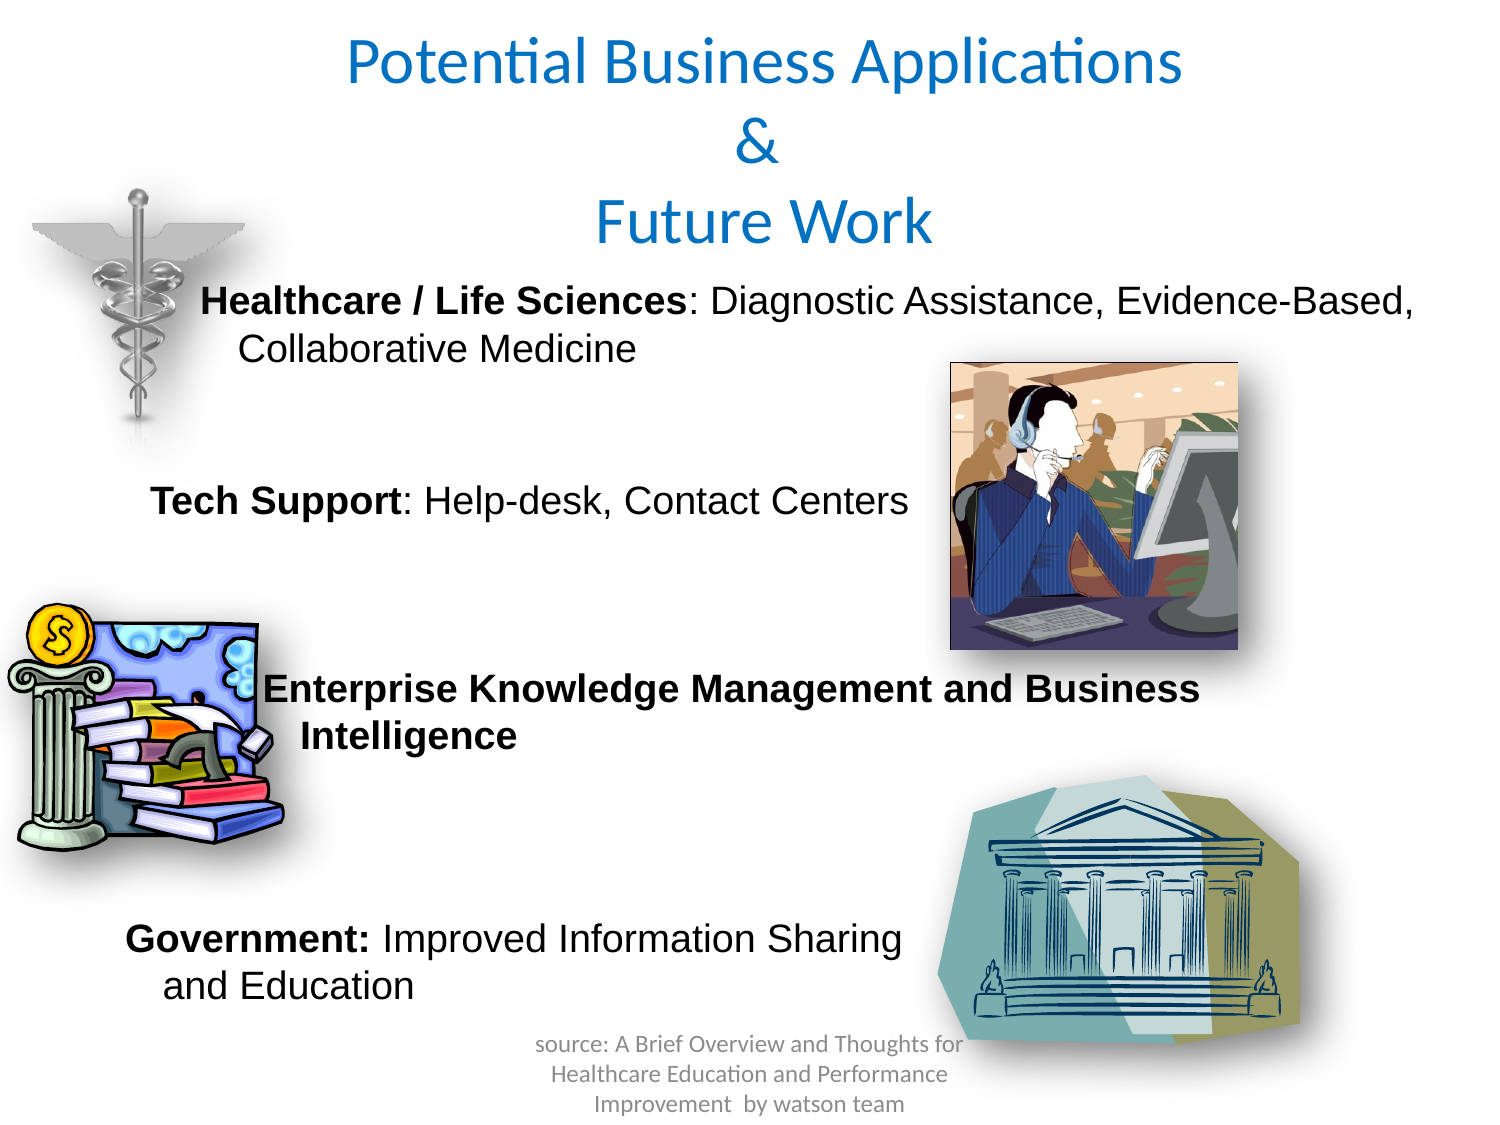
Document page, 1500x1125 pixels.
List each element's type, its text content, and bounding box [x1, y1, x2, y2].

footer source: A Brief Overview and Thoughts for Healthcare Education and Performance Improvement by watson team [512, 1042, 988, 1103]
picture [4, 599, 288, 856]
text_box Enterprise Knowledge Management and Business Intelligence [291, 662, 1363, 758]
text_box Healthcare / Life Sciences: Diagnostic Assistance, Evidence-Based, Collaborative Medicine [294, 274, 1438, 370]
text_box Government: Improved Information Sharing and Education [124, 912, 931, 1008]
text_box Tech Support: Help-desk, Contact Centers [149, 474, 944, 523]
picture [949, 362, 1238, 650]
picture [30, 187, 245, 451]
picture [937, 774, 1301, 1045]
title Potential Business Applications & Future Work [29, 97, 1500, 176]
